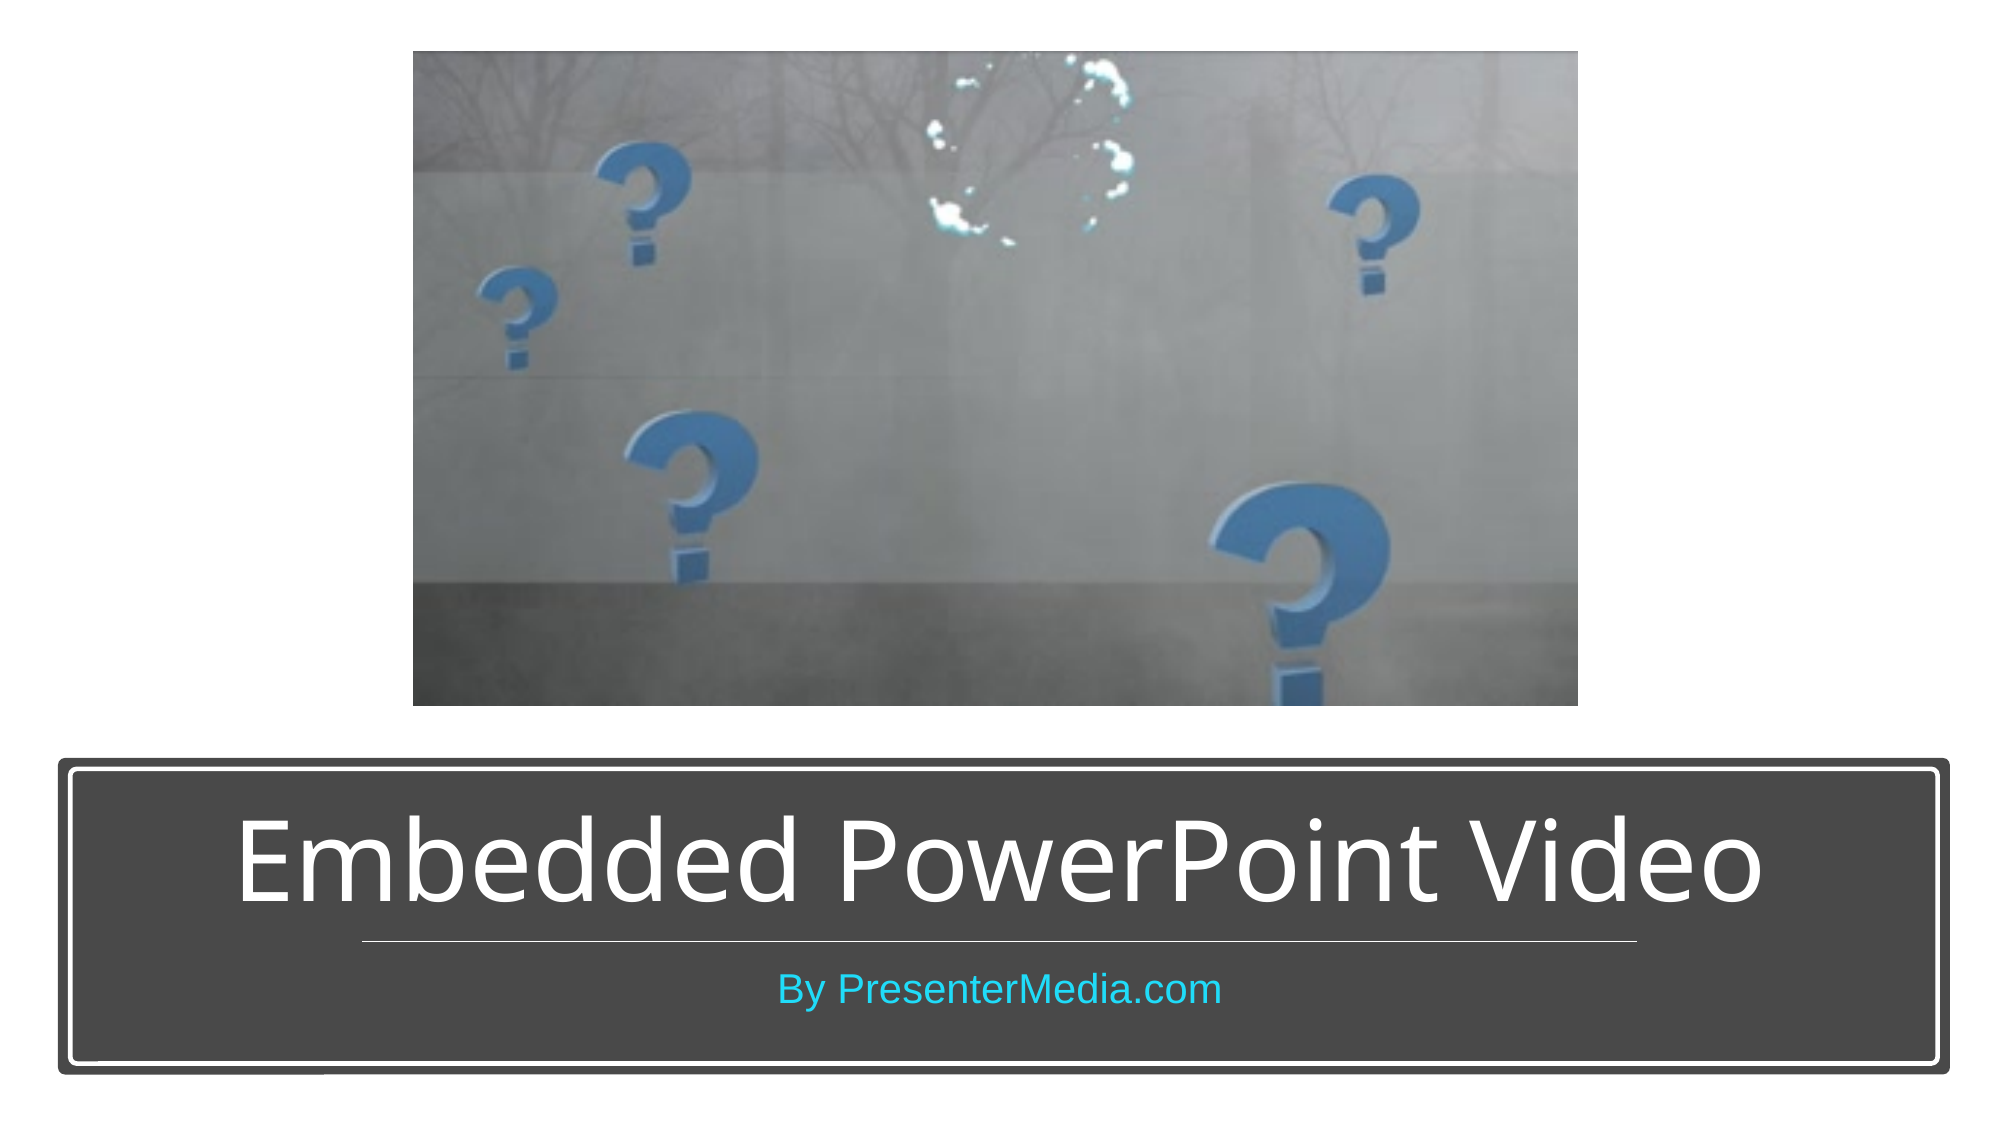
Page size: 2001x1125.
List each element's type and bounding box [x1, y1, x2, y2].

text_box [412, 50, 1579, 707]
text_box [57, 757, 1951, 1075]
